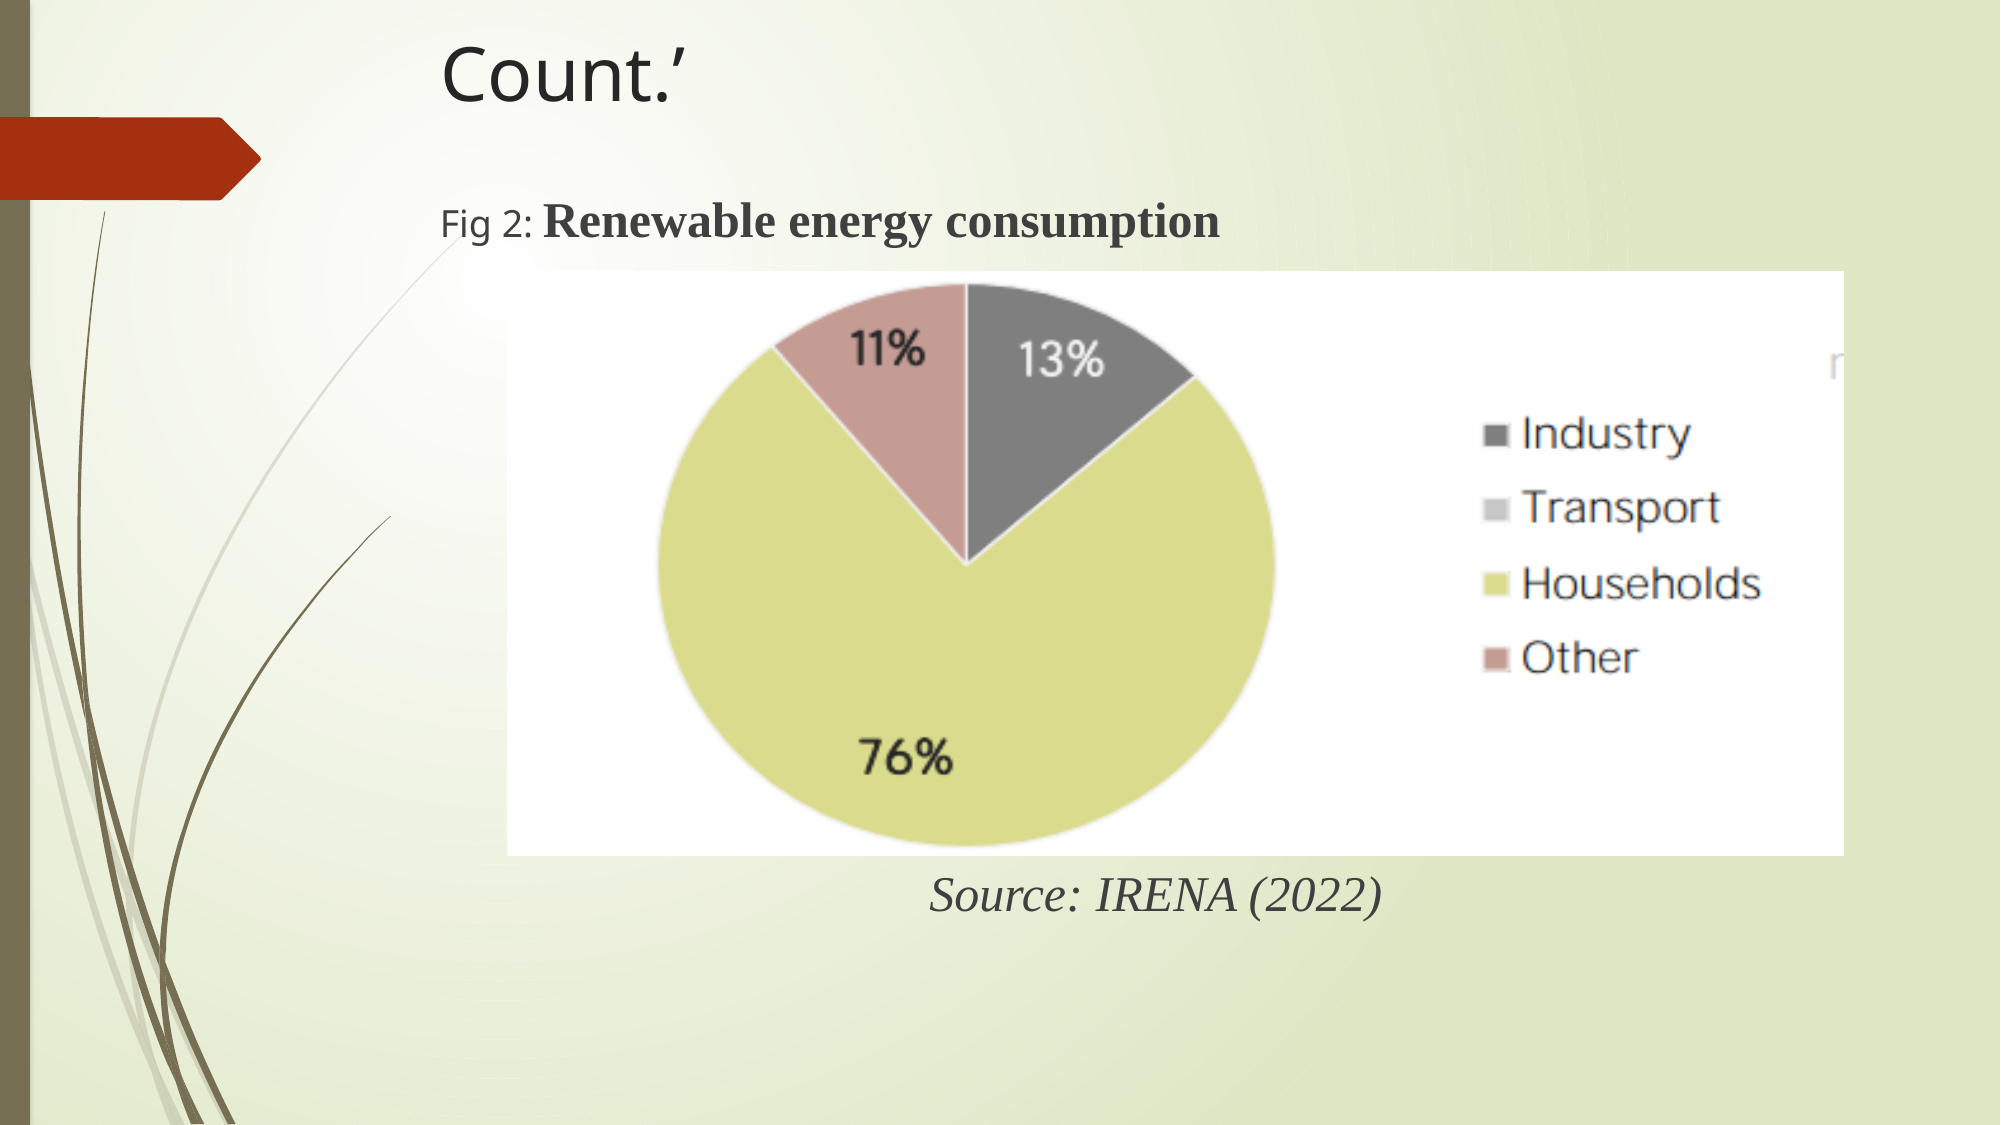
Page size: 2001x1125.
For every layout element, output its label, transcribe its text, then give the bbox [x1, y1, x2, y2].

picture [507, 270, 1844, 856]
list Fig 2: Renewable energy consumption Source: IRENA (2022) [424, 180, 1888, 1028]
title Count.’ [425, 19, 1888, 180]
